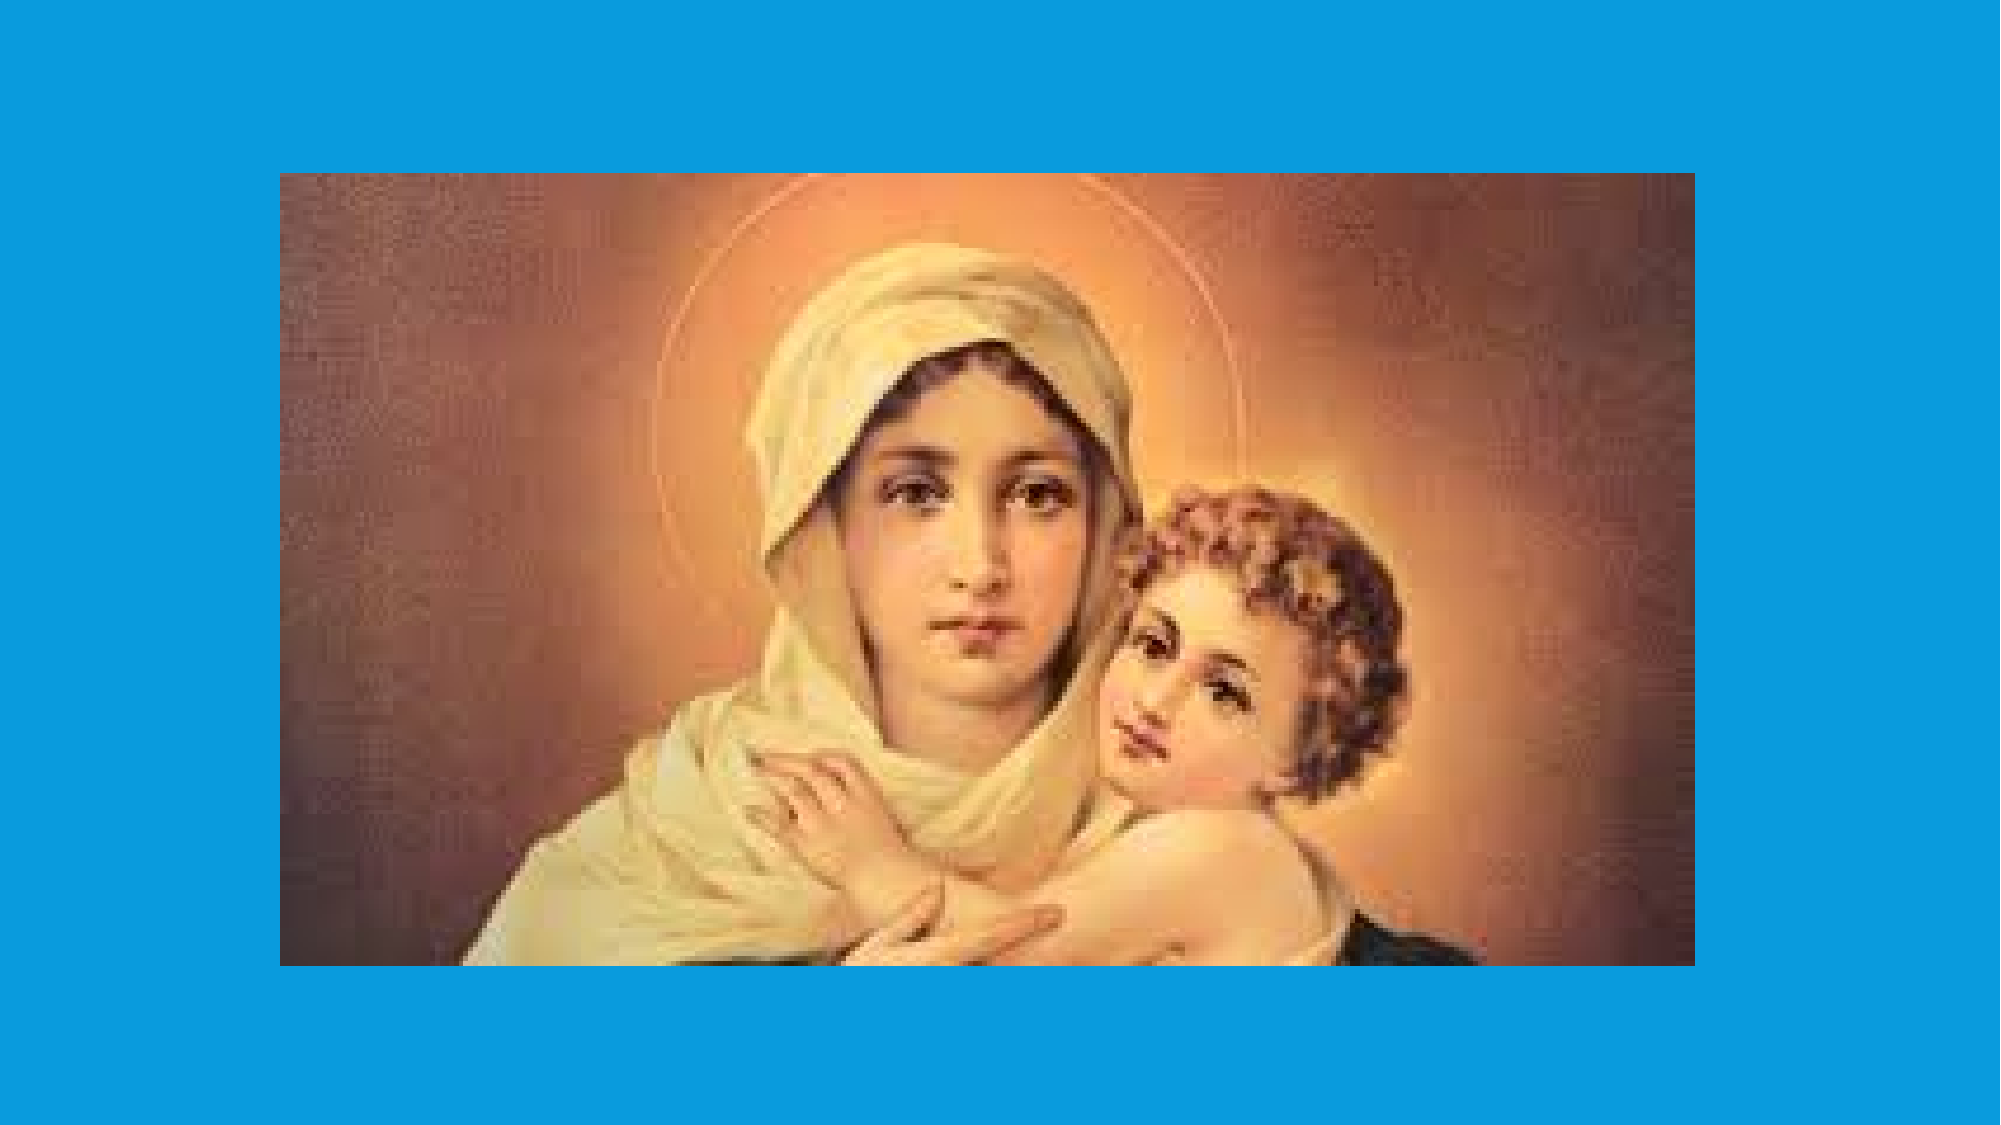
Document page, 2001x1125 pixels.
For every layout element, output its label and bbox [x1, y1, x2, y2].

picture [281, 174, 1694, 965]
